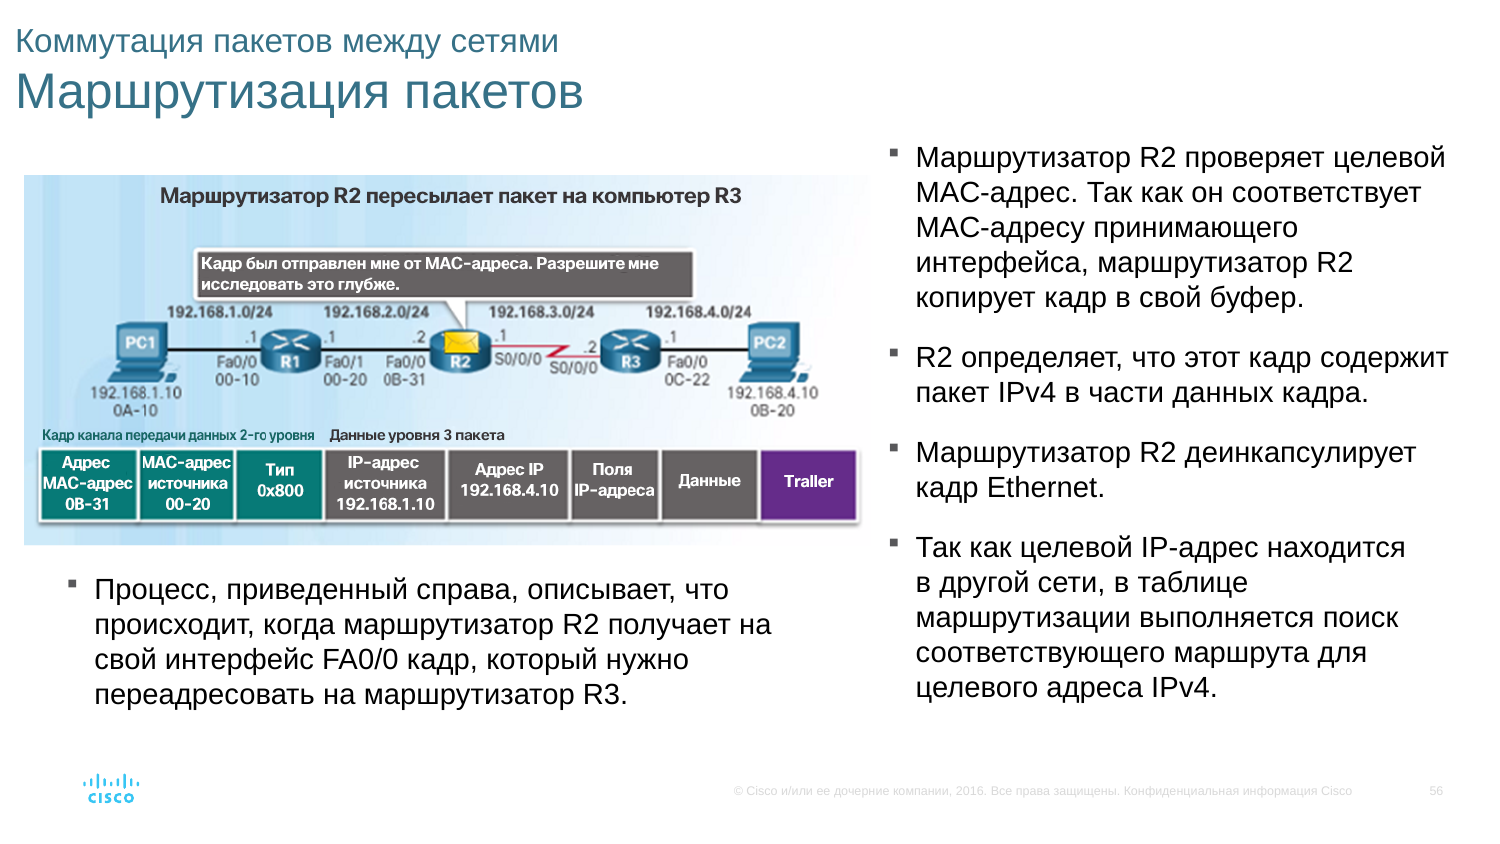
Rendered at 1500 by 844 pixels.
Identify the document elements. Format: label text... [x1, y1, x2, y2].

picture [22, 173, 872, 547]
title Коммутация пакетов между сетями Маршрутизация пакетов [0, 6, 799, 131]
text_box Процесс, приведенный справа, описывает, что происходит, когда маршрутизатор R2 получает на свой интерфейс FA0/0 кадр, который нужно переадресовать на маршрутизатор R3. [51, 562, 843, 732]
list Маршрутизатор R2 проверяет целевой MAC-адрес. Так как он соответствует MAC-адресу принимающего интерфейса, маршрутизатор R2 копирует кадр в свой буфер. R2 определяет, что этот кадр содержит пакет IPv4 в части данных кадра. Маршрутизатор R2 деинкапсулирует кадр Ethernet. Так как целевой IP-адрес находится в другой сети, в таблице маршрутизации выполняется поиск соответствующего маршрута для целевого адреса IPv4. [872, 131, 1500, 813]
